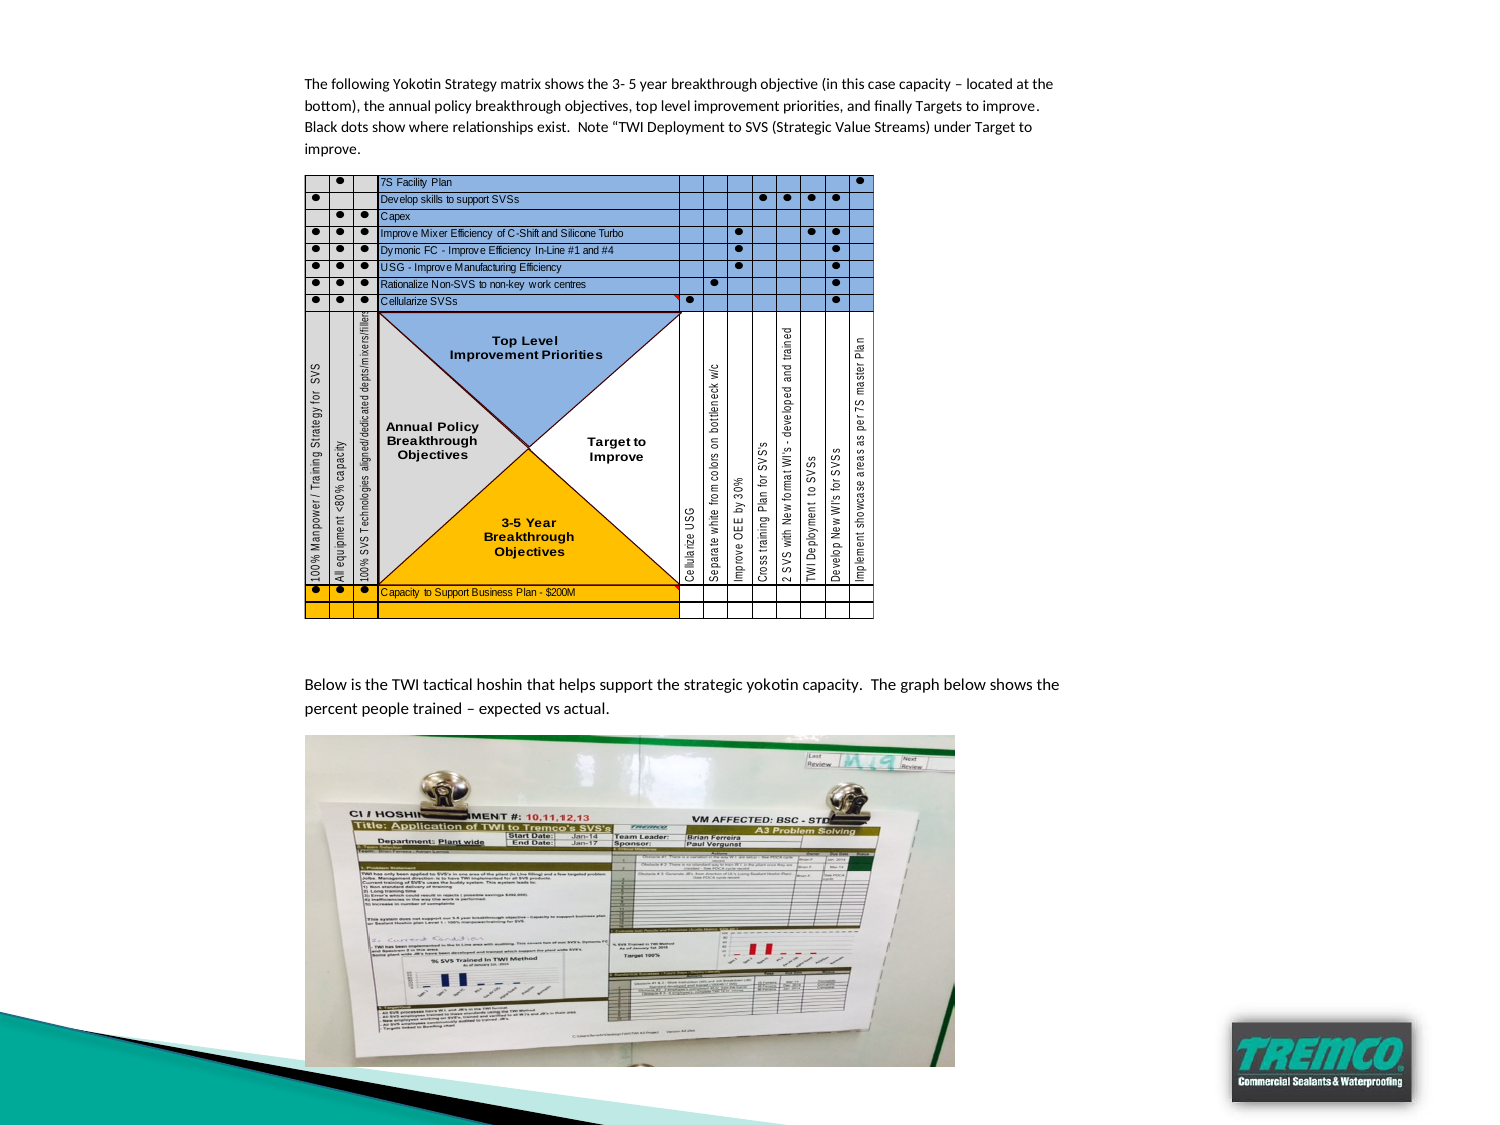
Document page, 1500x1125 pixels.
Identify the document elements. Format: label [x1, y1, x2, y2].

list [304, 74, 1067, 1084]
picture [1209, 999, 1434, 1125]
